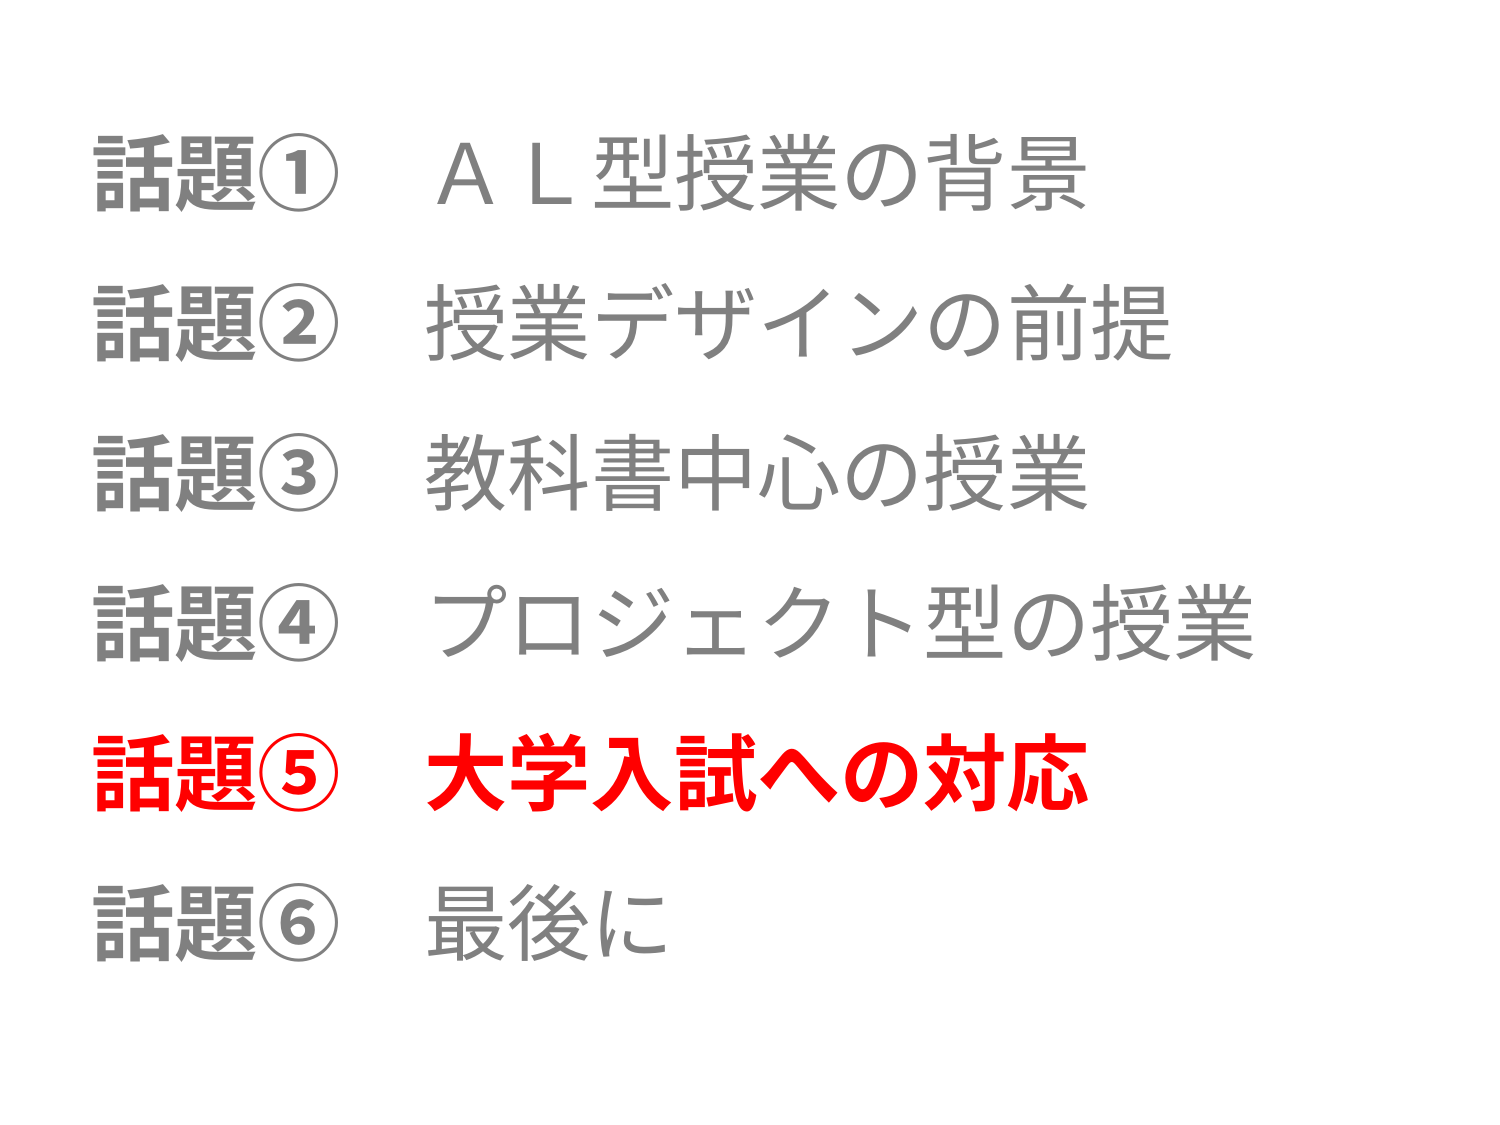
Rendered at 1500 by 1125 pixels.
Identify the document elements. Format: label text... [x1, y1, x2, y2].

text_box 話題① ＡＬ型授業の背景 話題② 授業デザインの前提 話題③ 教科書中心の授業 話題④ プロジェクト型の授業 話題⑤ 大学入試への対応 話題⑥ 最後に [76, 113, 1466, 1009]
